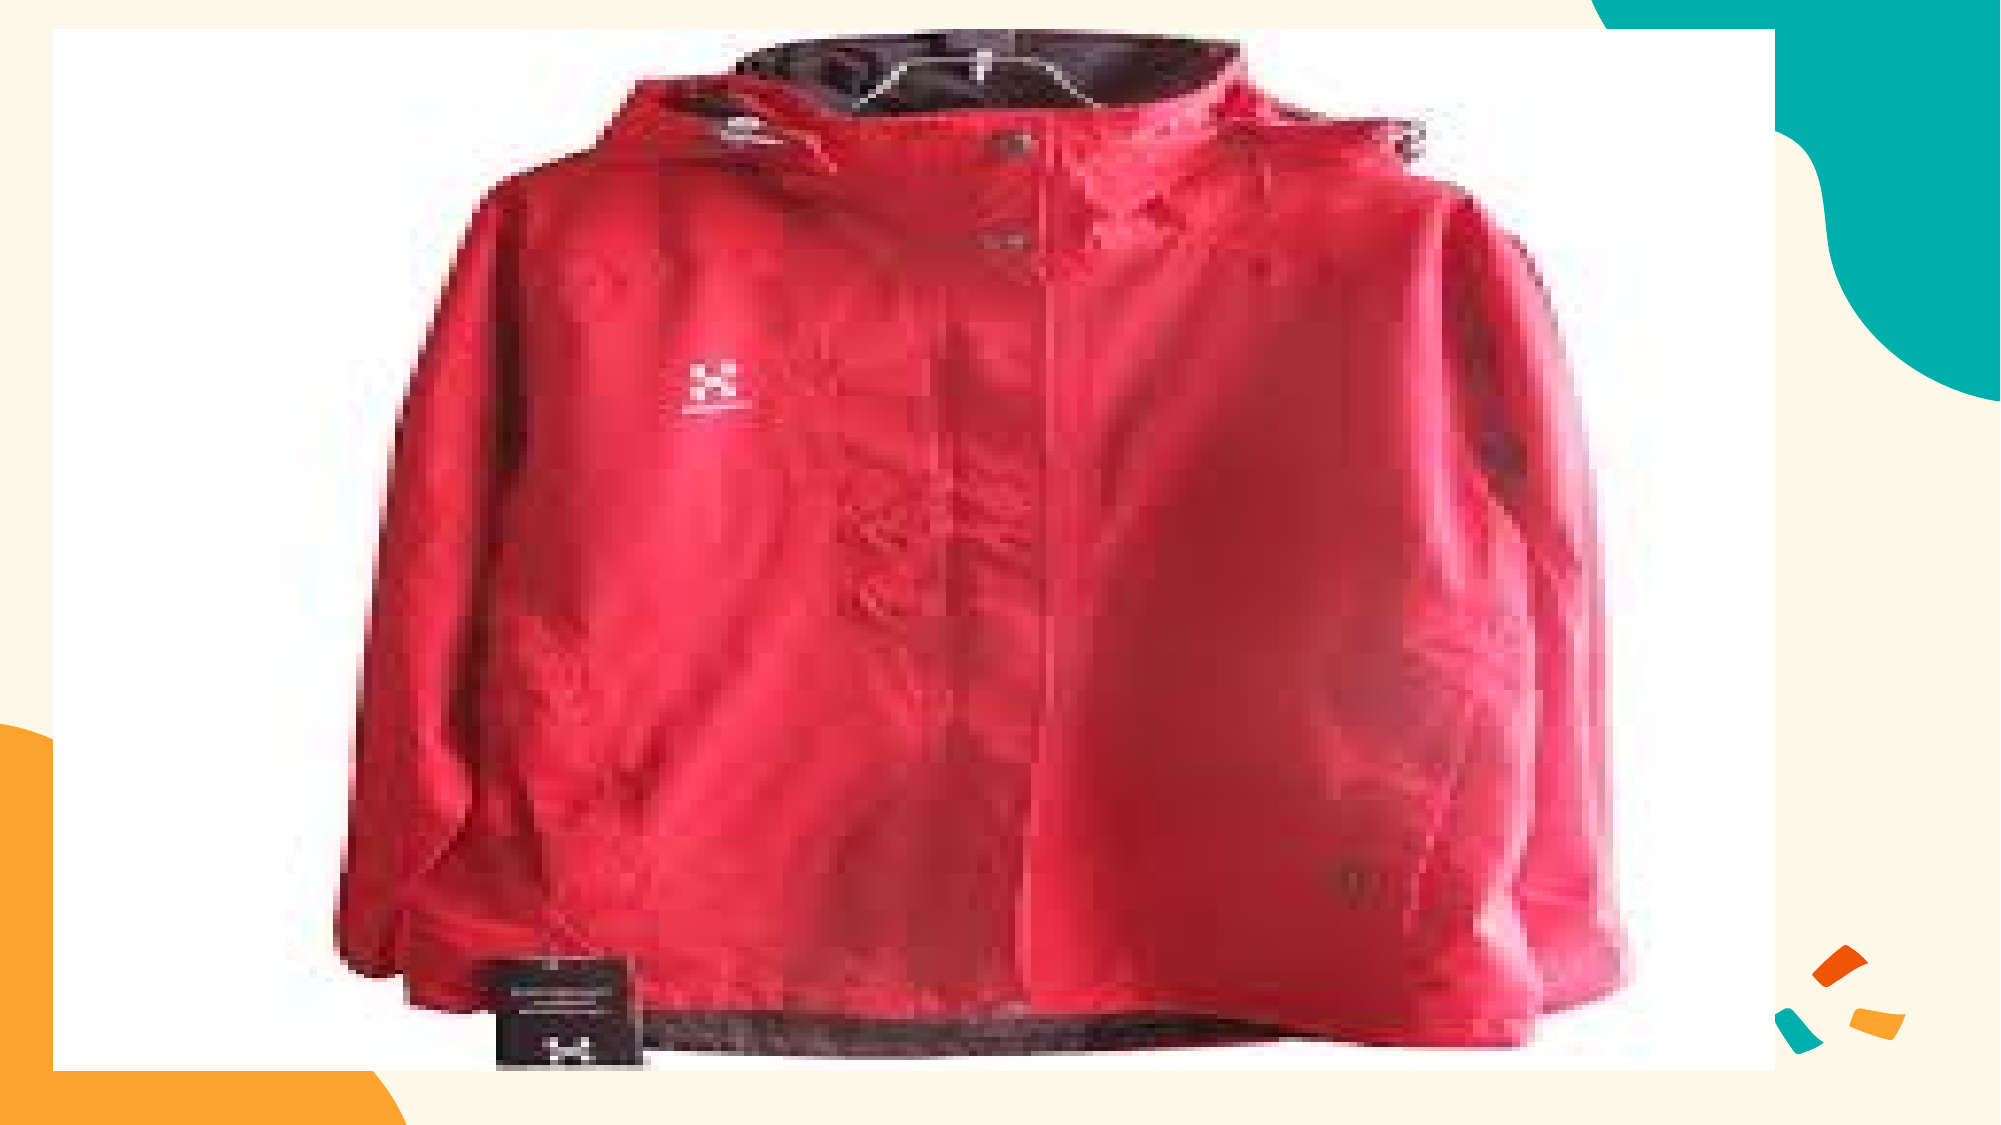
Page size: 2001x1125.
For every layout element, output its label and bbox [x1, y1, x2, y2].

picture [52, 29, 1776, 1071]
